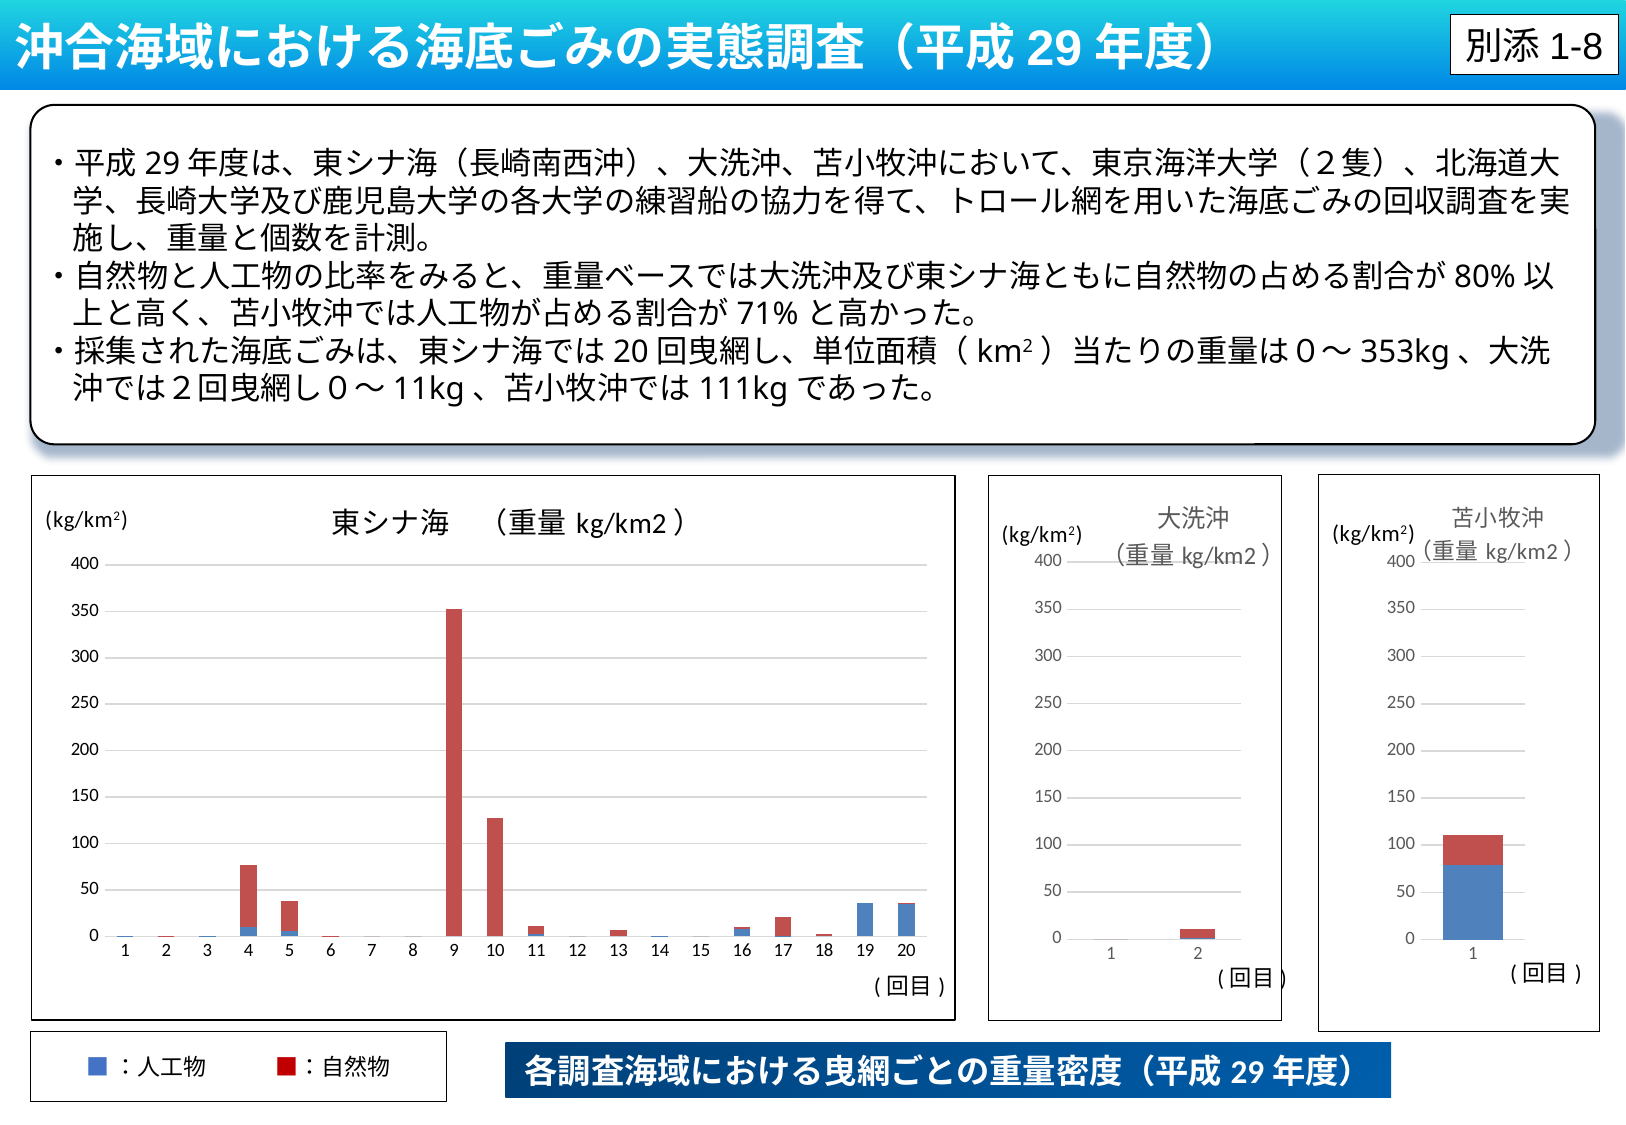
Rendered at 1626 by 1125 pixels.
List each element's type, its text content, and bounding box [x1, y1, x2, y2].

text_box 各調査海域における曳網ごとの重量密度（平成29年度） [505, 1042, 1392, 1098]
chart [987, 475, 1290, 1022]
text_box 別添1-8 [1450, 14, 1619, 75]
text_box ・平成29年度は、東シナ海（長崎南西沖）、大洗沖、苫小牧沖において、東京海洋大学（２隻）、北海道大学、長崎大学及び鹿児島大学の各大学の練習船の協力を得て、トロール網を用いた海底ごみの回収調査を実施し、重量と個数を計測。 ・自然物と人工物の比率をみると、重量ベースでは大洗沖及び東シナ海ともに自然物の占める割合が80%以上と高く、苫小牧沖では人工物が占める割合が71%と高かった。 ・採集された海底ごみは、東シナ海では20回曳網し、単位面積（km2）当たりの重量は０～353kg、大洗沖では２回曳網し０～11kg、苫小牧沖では111kgであった。 [28, 102, 1598, 447]
text_box 沖合海域における海底ごみの実態調査（平成29年度） [0, 0, 1625, 91]
text_box ■：人工物 ■：自然物 [30, 1031, 447, 1102]
chart [30, 474, 961, 1021]
chart [1317, 474, 1600, 1032]
